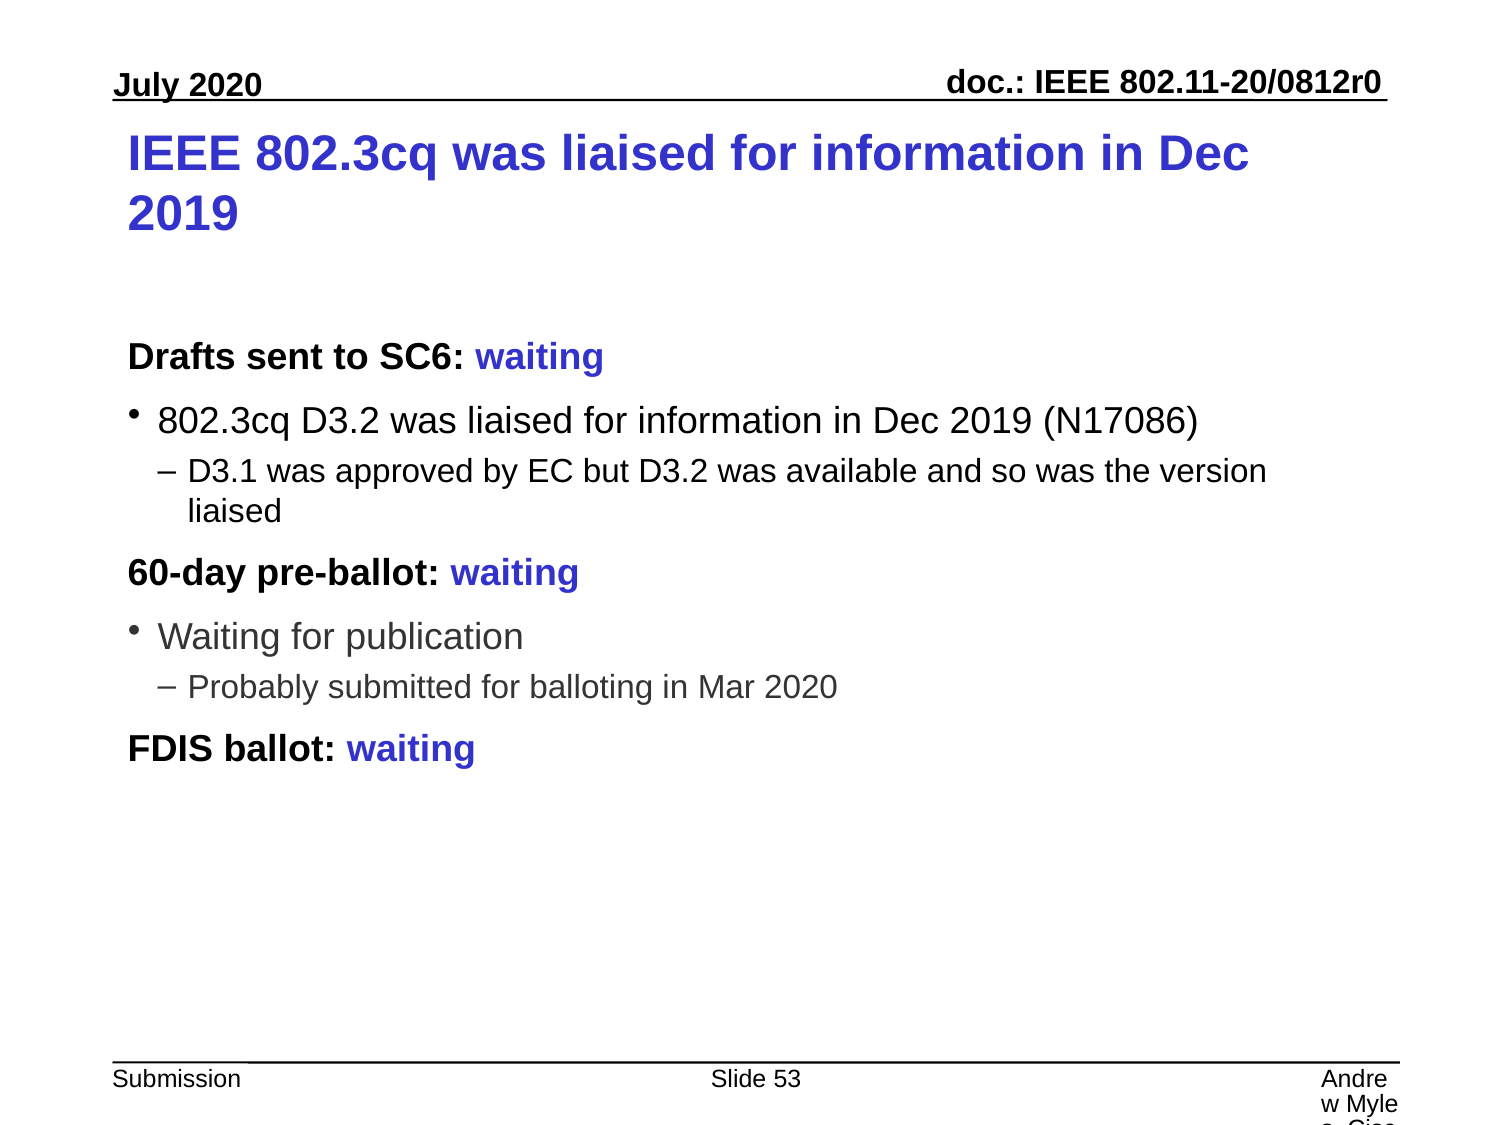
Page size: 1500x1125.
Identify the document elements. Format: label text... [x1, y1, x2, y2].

slide_number Slide 53 [709, 1061, 803, 1093]
footer Andrew Myles, Cisco [1320, 1061, 1402, 1093]
title IEEE 802.3cq was liaised for information in Dec 2019 [112, 112, 1388, 288]
list Drafts sent to SC6: waiting 802.3cq D3.2 was liaised for information in Dec 2019 (N17086) D3.1 was approved by EC but D3.2 was available and so was the version liaised 60-day pre-ballot: waiting Waiting for publication Probably submitted for balloting in Mar 2020 FDIS ballot: waiting [112, 324, 1388, 1000]
